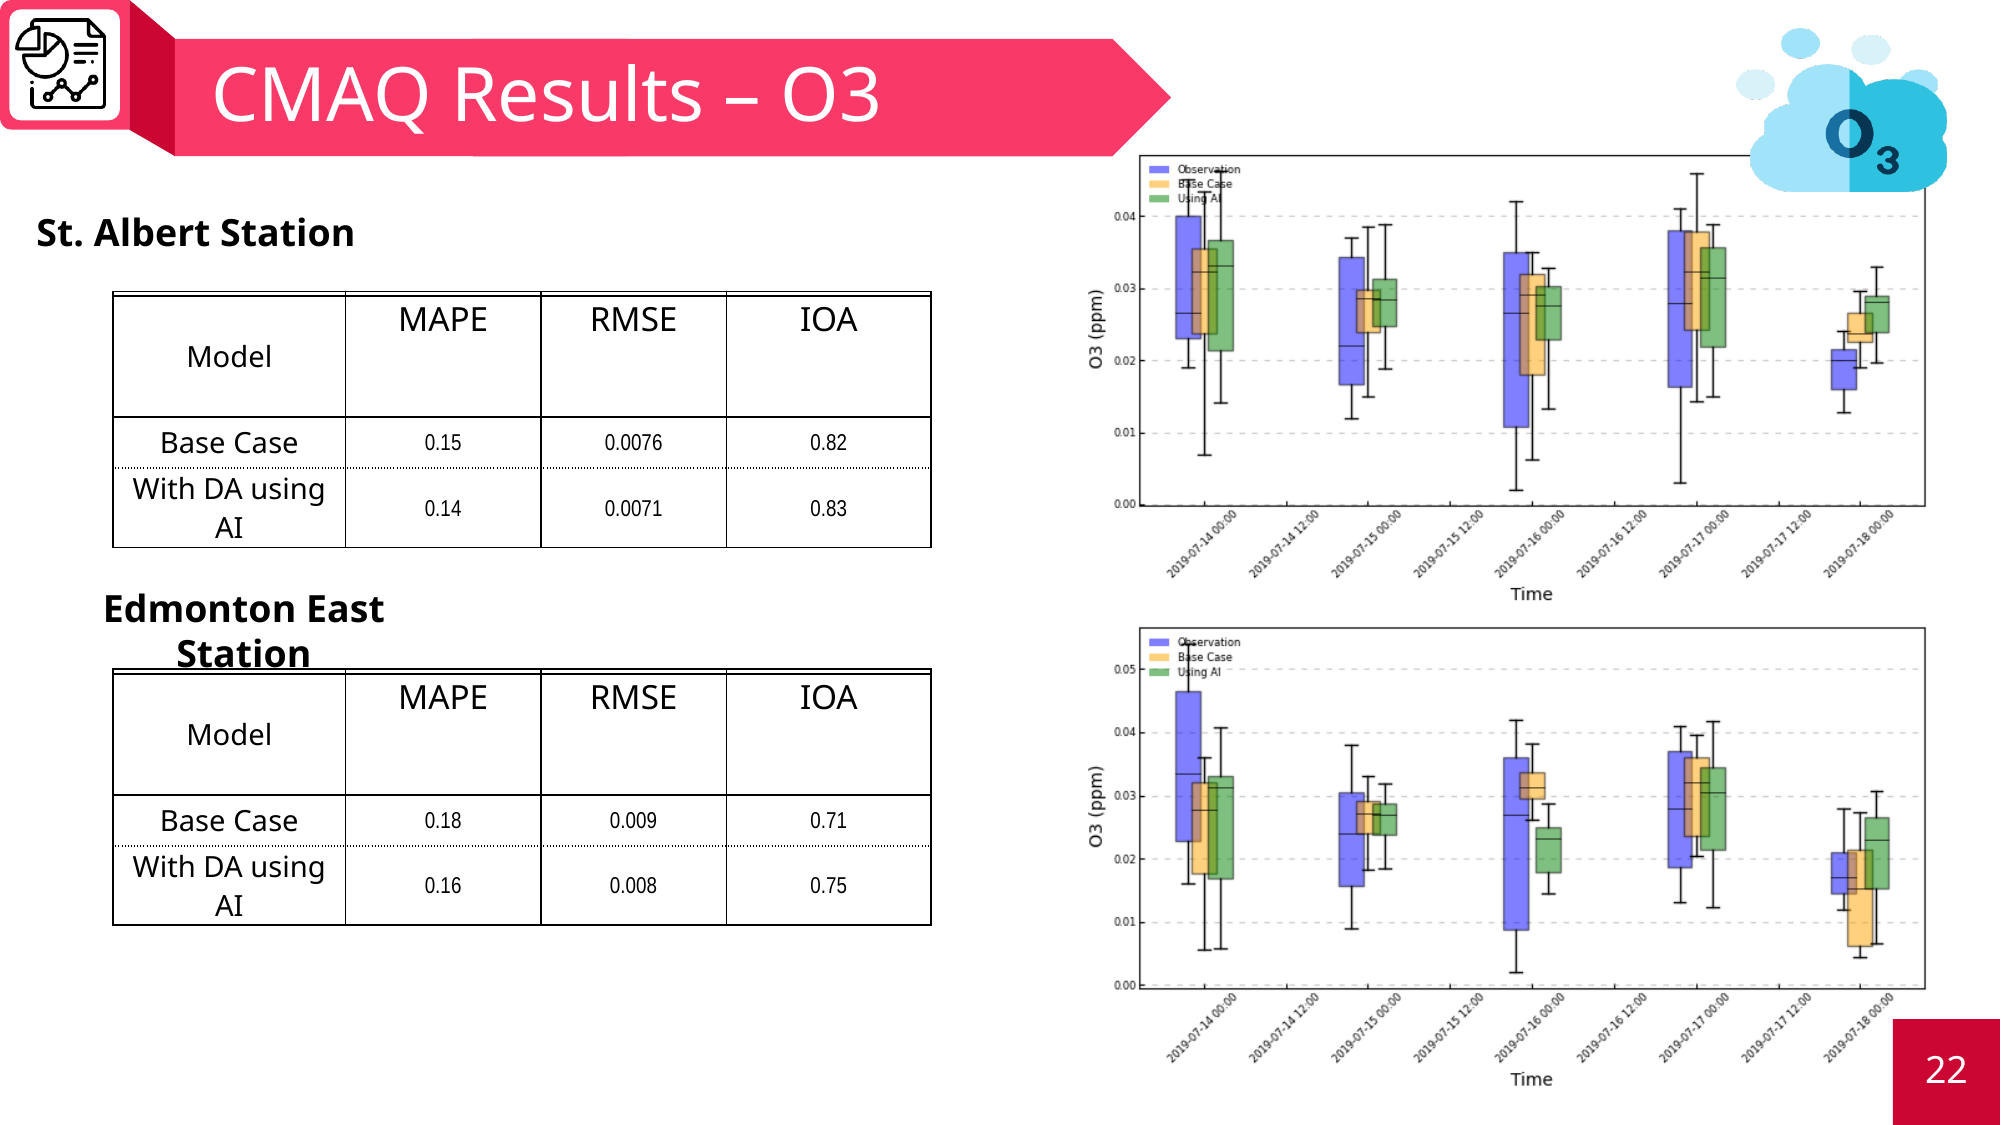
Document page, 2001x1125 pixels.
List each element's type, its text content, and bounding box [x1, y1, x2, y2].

picture [15, 18, 106, 109]
text_box Edmonton East Station [24, 578, 463, 683]
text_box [0, 0, 1172, 157]
text_box St. Albert Station [0, 201, 416, 262]
picture [1077, 28, 1947, 1102]
slide_number 22 [1892, 1019, 2000, 1125]
